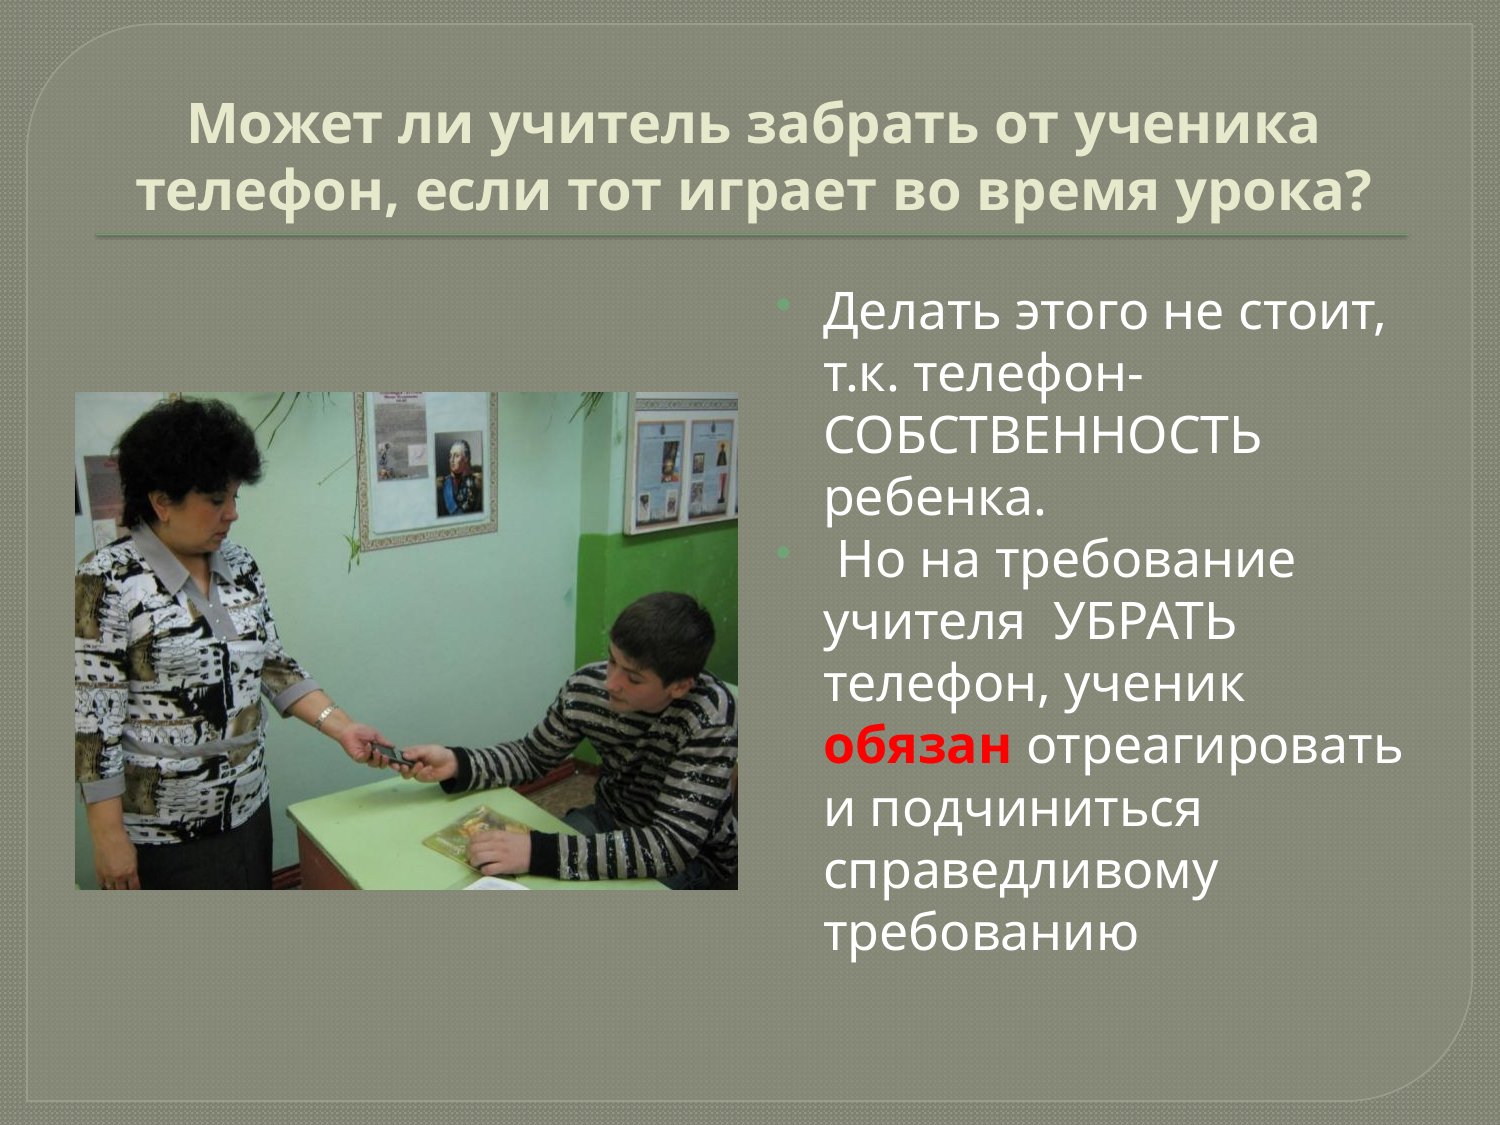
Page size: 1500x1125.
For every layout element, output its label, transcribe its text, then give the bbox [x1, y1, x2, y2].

title Может ли учитель забрать от ученика телефон, если тот играет во время урока? [75, 41, 1425, 230]
list Делать этого не стоит, т.к. телефон-СОБСТВЕННОСТЬ ребенка. Но на требование учителя УБРАТЬ телефон, ученик обязан отреагировать и подчиниться справедливому требованию [762, 270, 1425, 1013]
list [74, 392, 738, 890]
